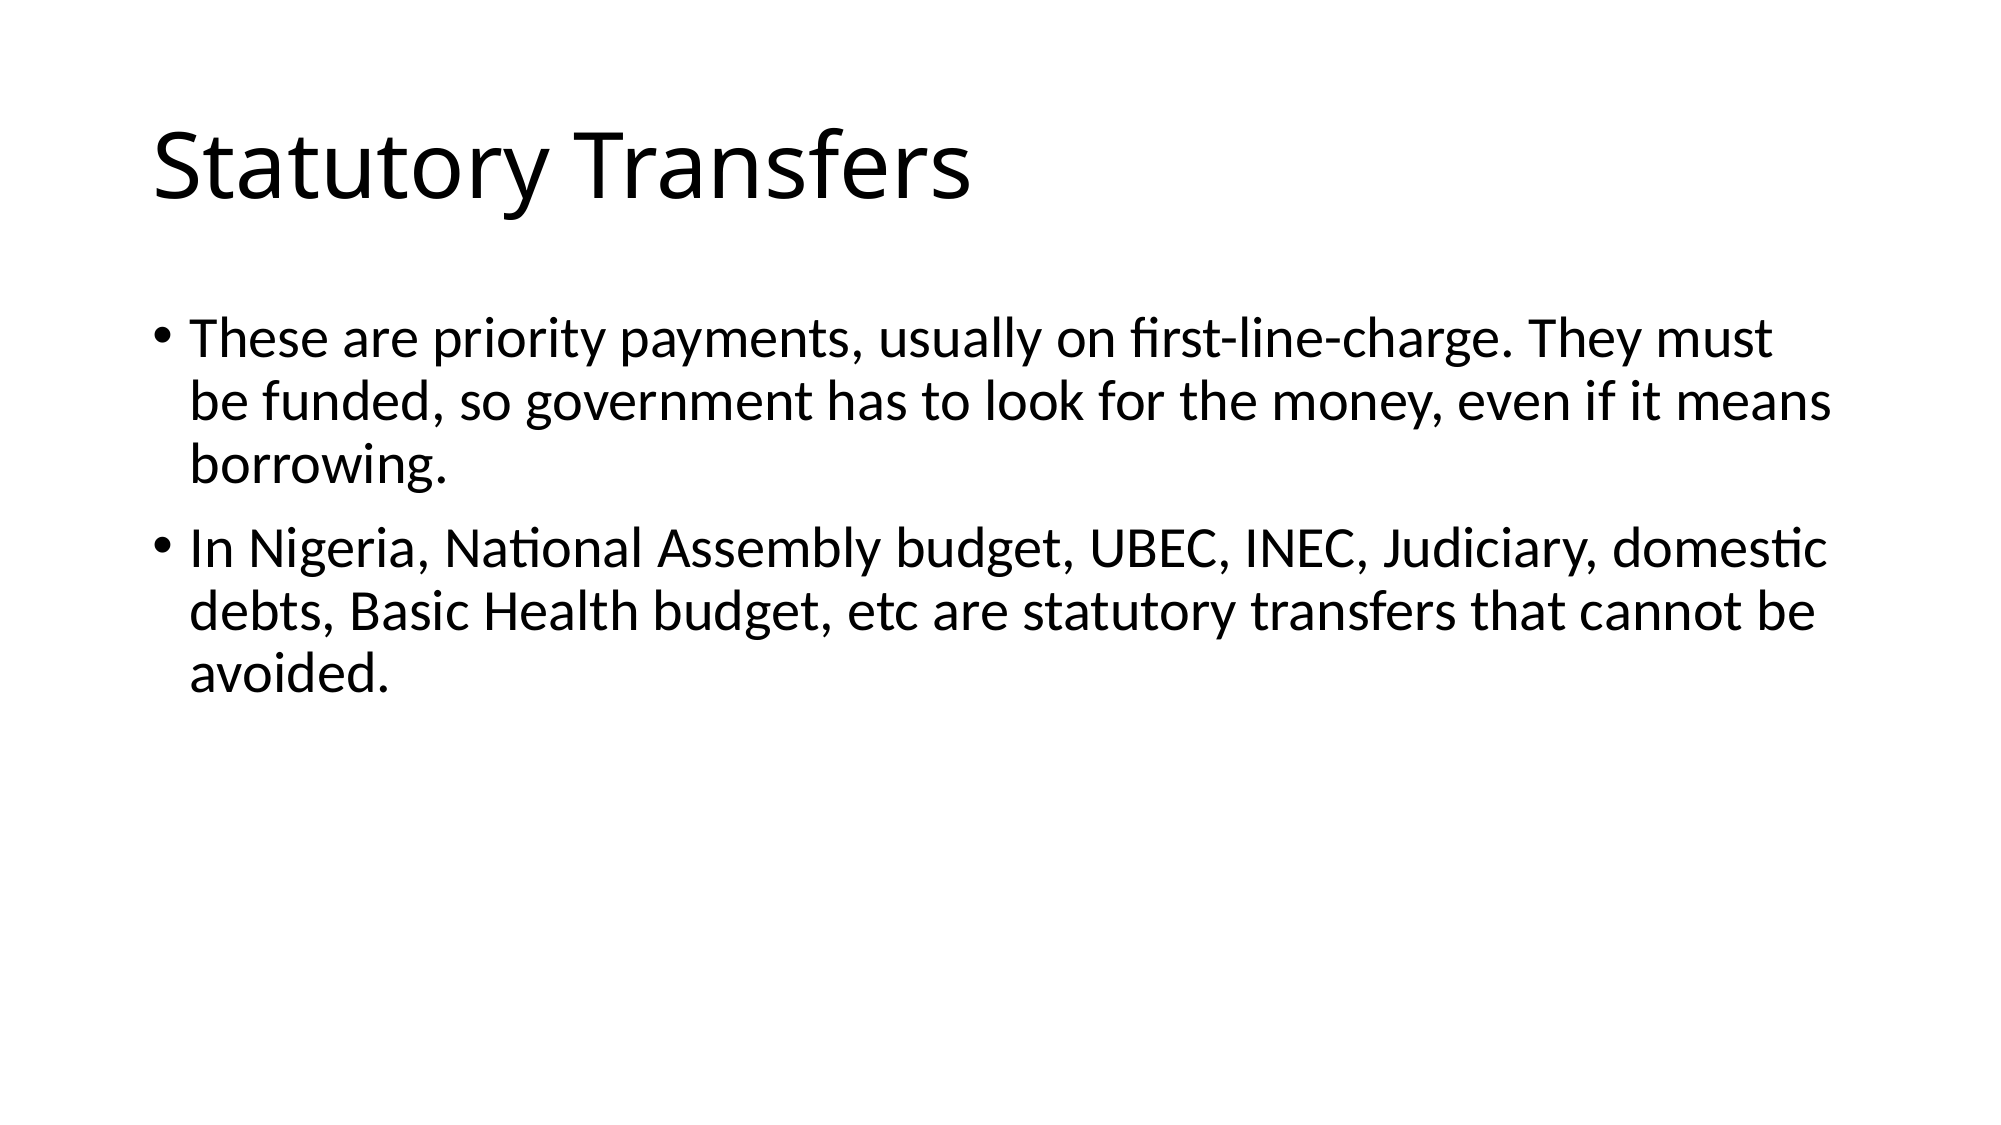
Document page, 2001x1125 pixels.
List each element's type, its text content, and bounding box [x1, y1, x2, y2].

list These are priority payments, usually on first-line-charge. They must be funded, so government has to look for the money, even if it means borrowing. In Nigeria, National Assembly budget, UBEC, INEC, Judiciary, domestic debts, Basic Health budget, etc are statutory transfers that cannot be avoided. [137, 299, 1863, 1014]
title Statutory Transfers [137, 59, 1863, 278]
